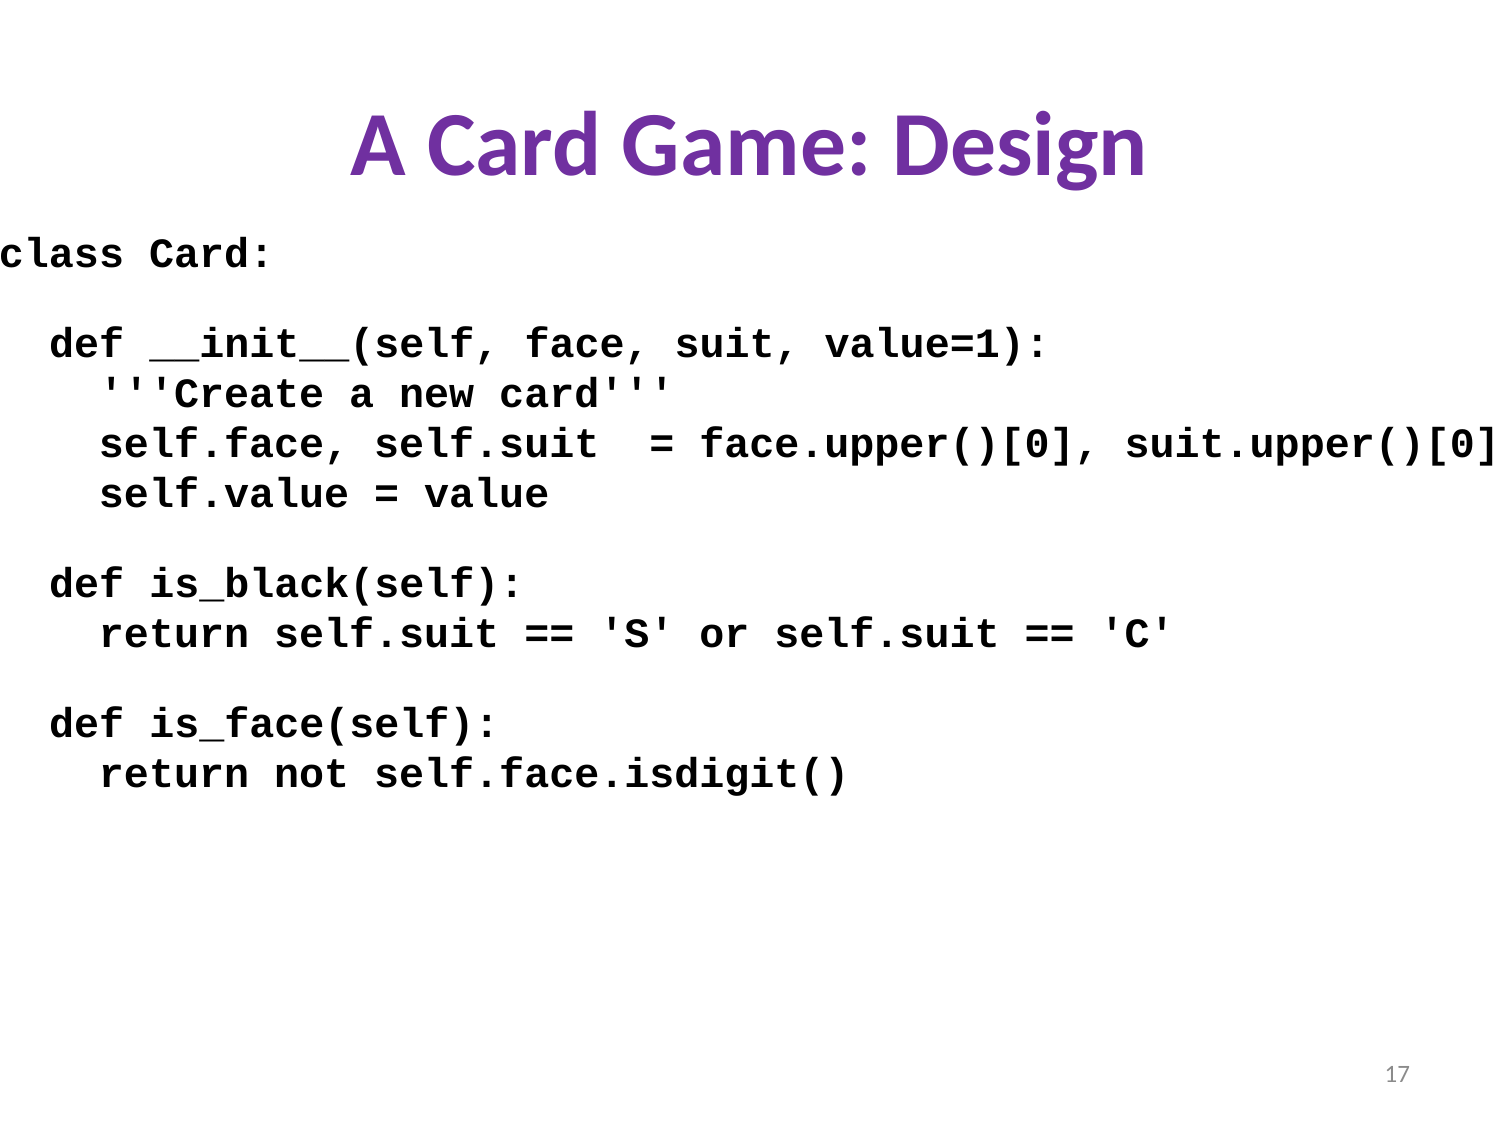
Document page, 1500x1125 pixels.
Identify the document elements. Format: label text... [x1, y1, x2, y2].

text_box A Card Game: Design [75, 45, 1425, 218]
text_box class Card: def __init__(self, face, suit, value=1): '''Create a new card''' self.face, self.suit = face.upper()[0], suit.upper()[0] self.value = value def is_black(self): return self.suit == 'S' or self.suit == 'C' def is_face(self): return not self.face.isdigit() [0, 218, 1500, 1125]
